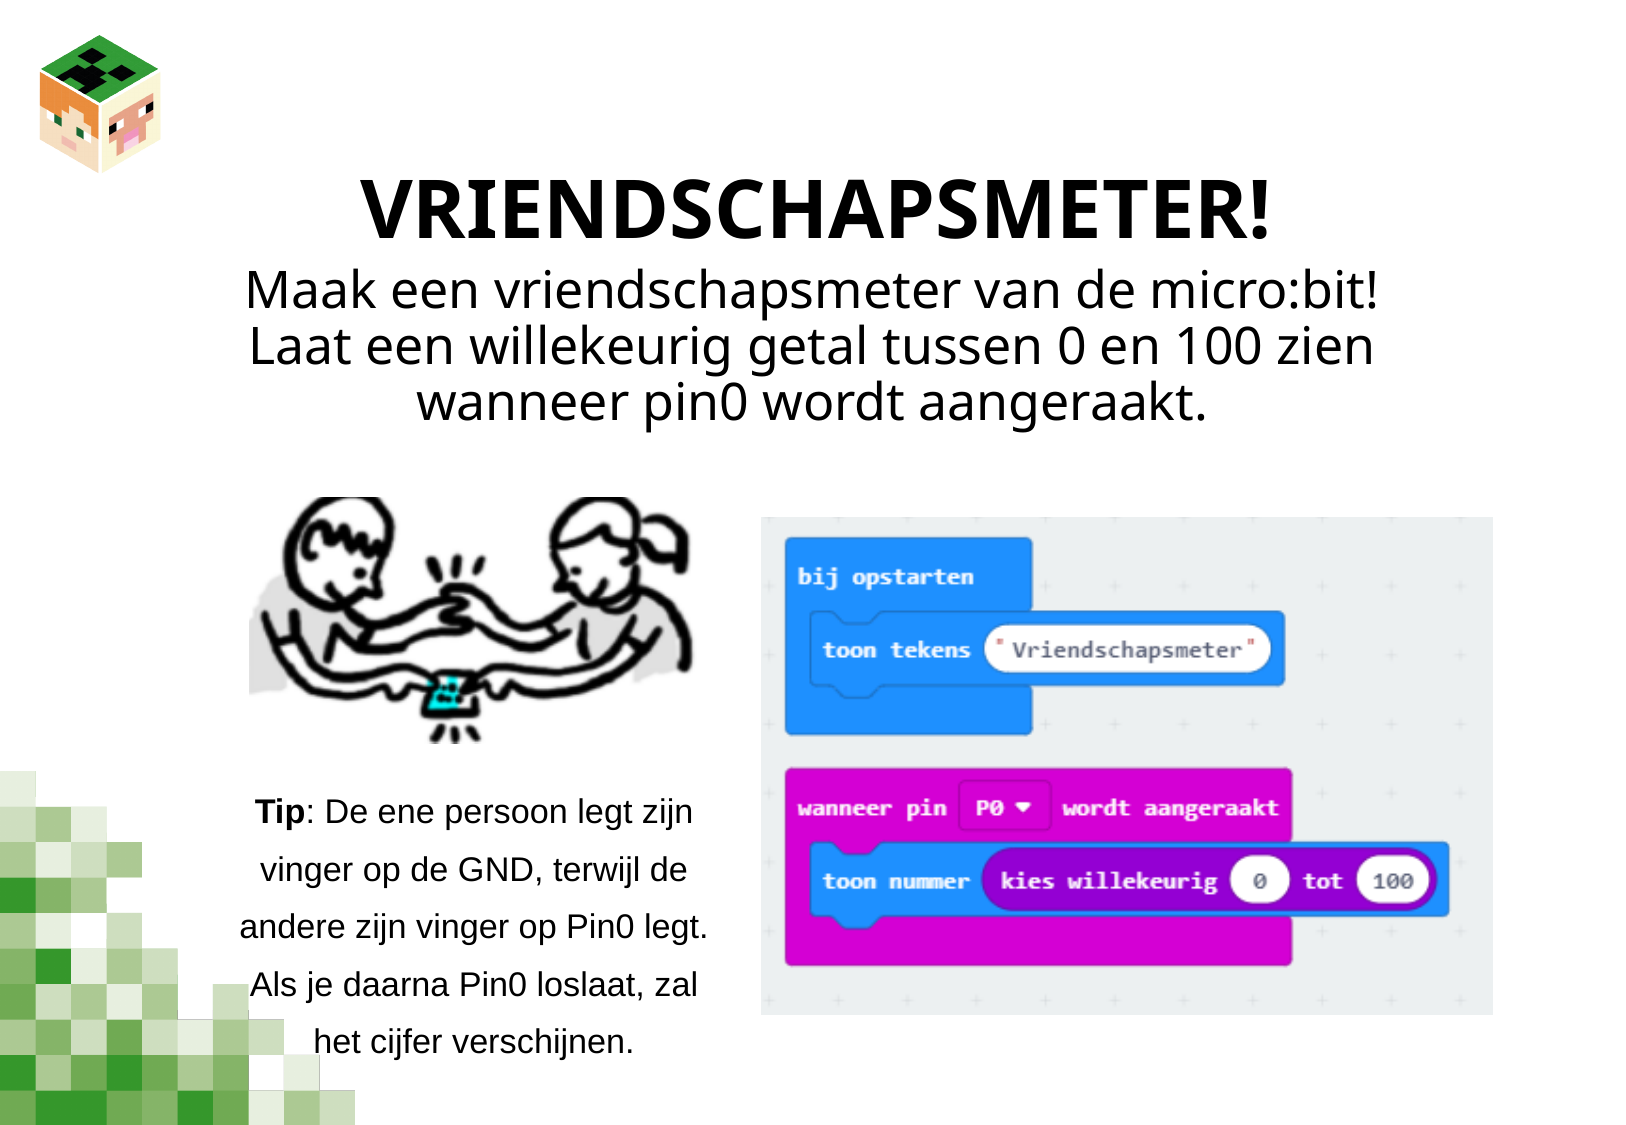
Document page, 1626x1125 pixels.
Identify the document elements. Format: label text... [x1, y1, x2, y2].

picture [25, 29, 175, 179]
text_box Tip: De ene persoon legt zijn vinger op de GND, terwijl de andere zijn vinger op Pin0 legt. Als je daarna Pin0 loslaat, zal het cijfer verschijnen. [218, 765, 730, 1069]
title VRIENDSCHAPSMETER! [121, 165, 1511, 264]
picture [249, 497, 699, 744]
picture [761, 517, 1493, 1015]
subtitle Maak een vriendschapsmeter van de micro:bit! Laat een willekeurig getal tussen 0 en 100 zien wanneer pin0 wordt aangeraakt. [203, 256, 1422, 442]
picture [0, 770, 355, 1125]
